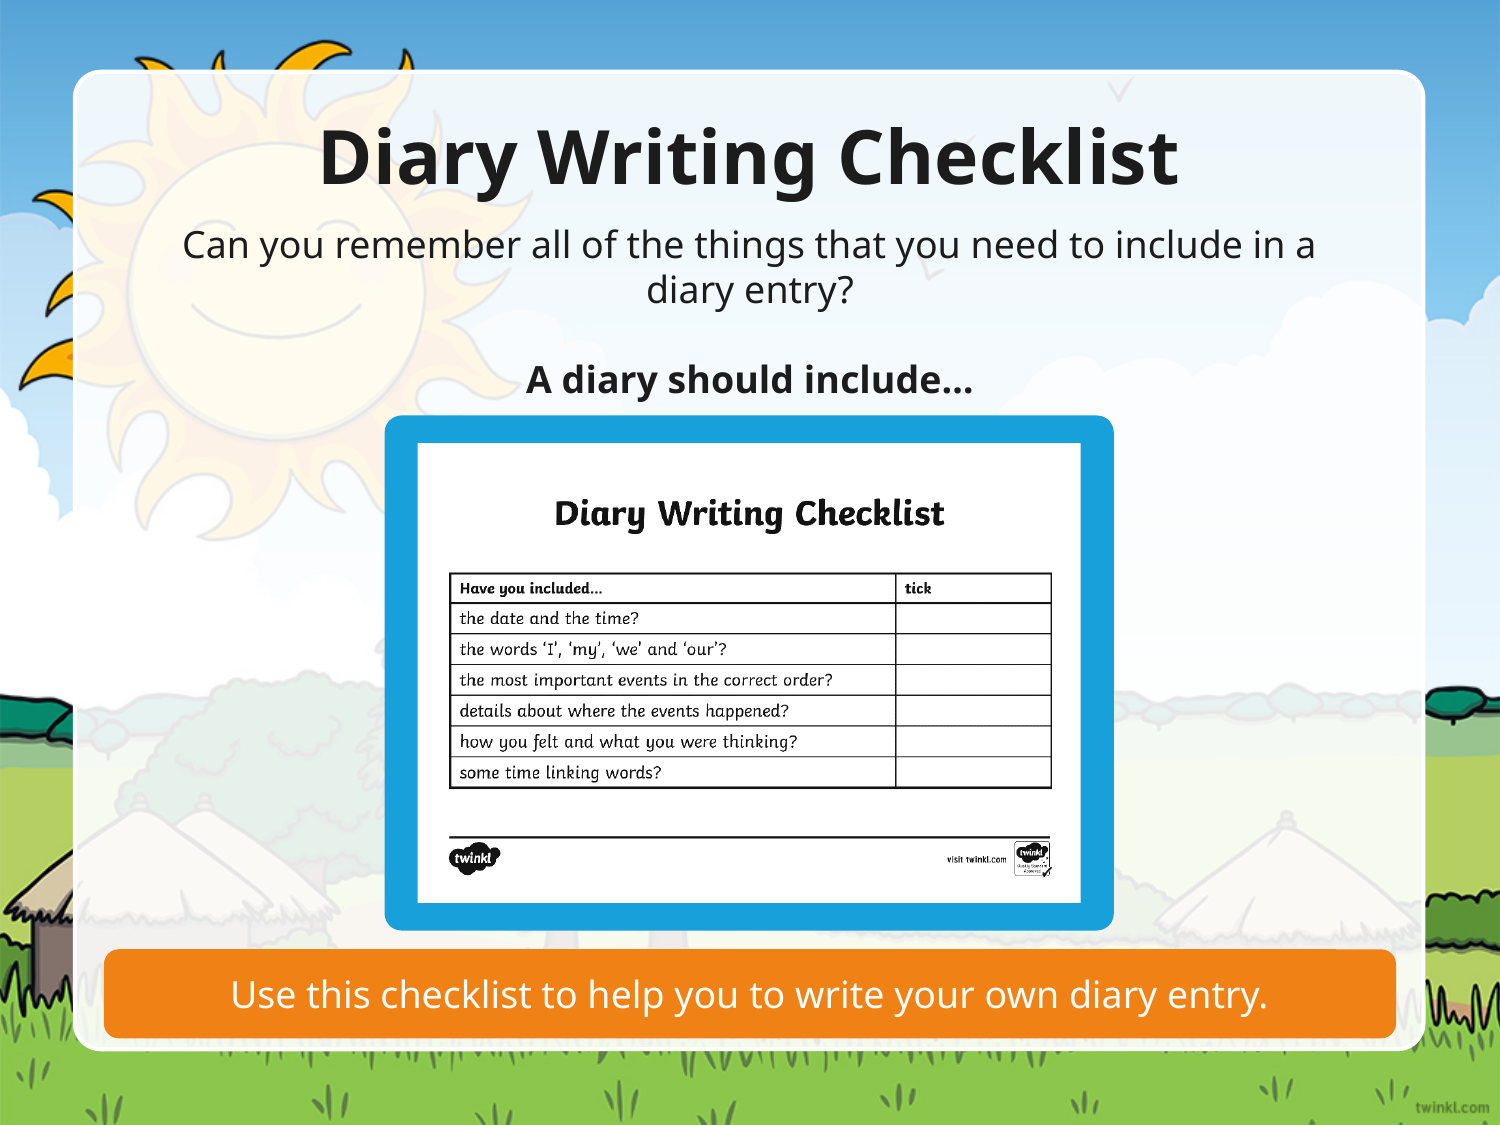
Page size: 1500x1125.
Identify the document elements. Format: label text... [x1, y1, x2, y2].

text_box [384, 415, 1114, 931]
title Diary Writing Checklist [73, 76, 1426, 244]
text_box Use this checklist to help you to write your own diary entry. [103, 949, 1397, 1039]
text_box Can you remember all of the things that you need to include in a diary entry? A diary should include… [123, 221, 1376, 402]
picture [0, 0, 1500, 1125]
